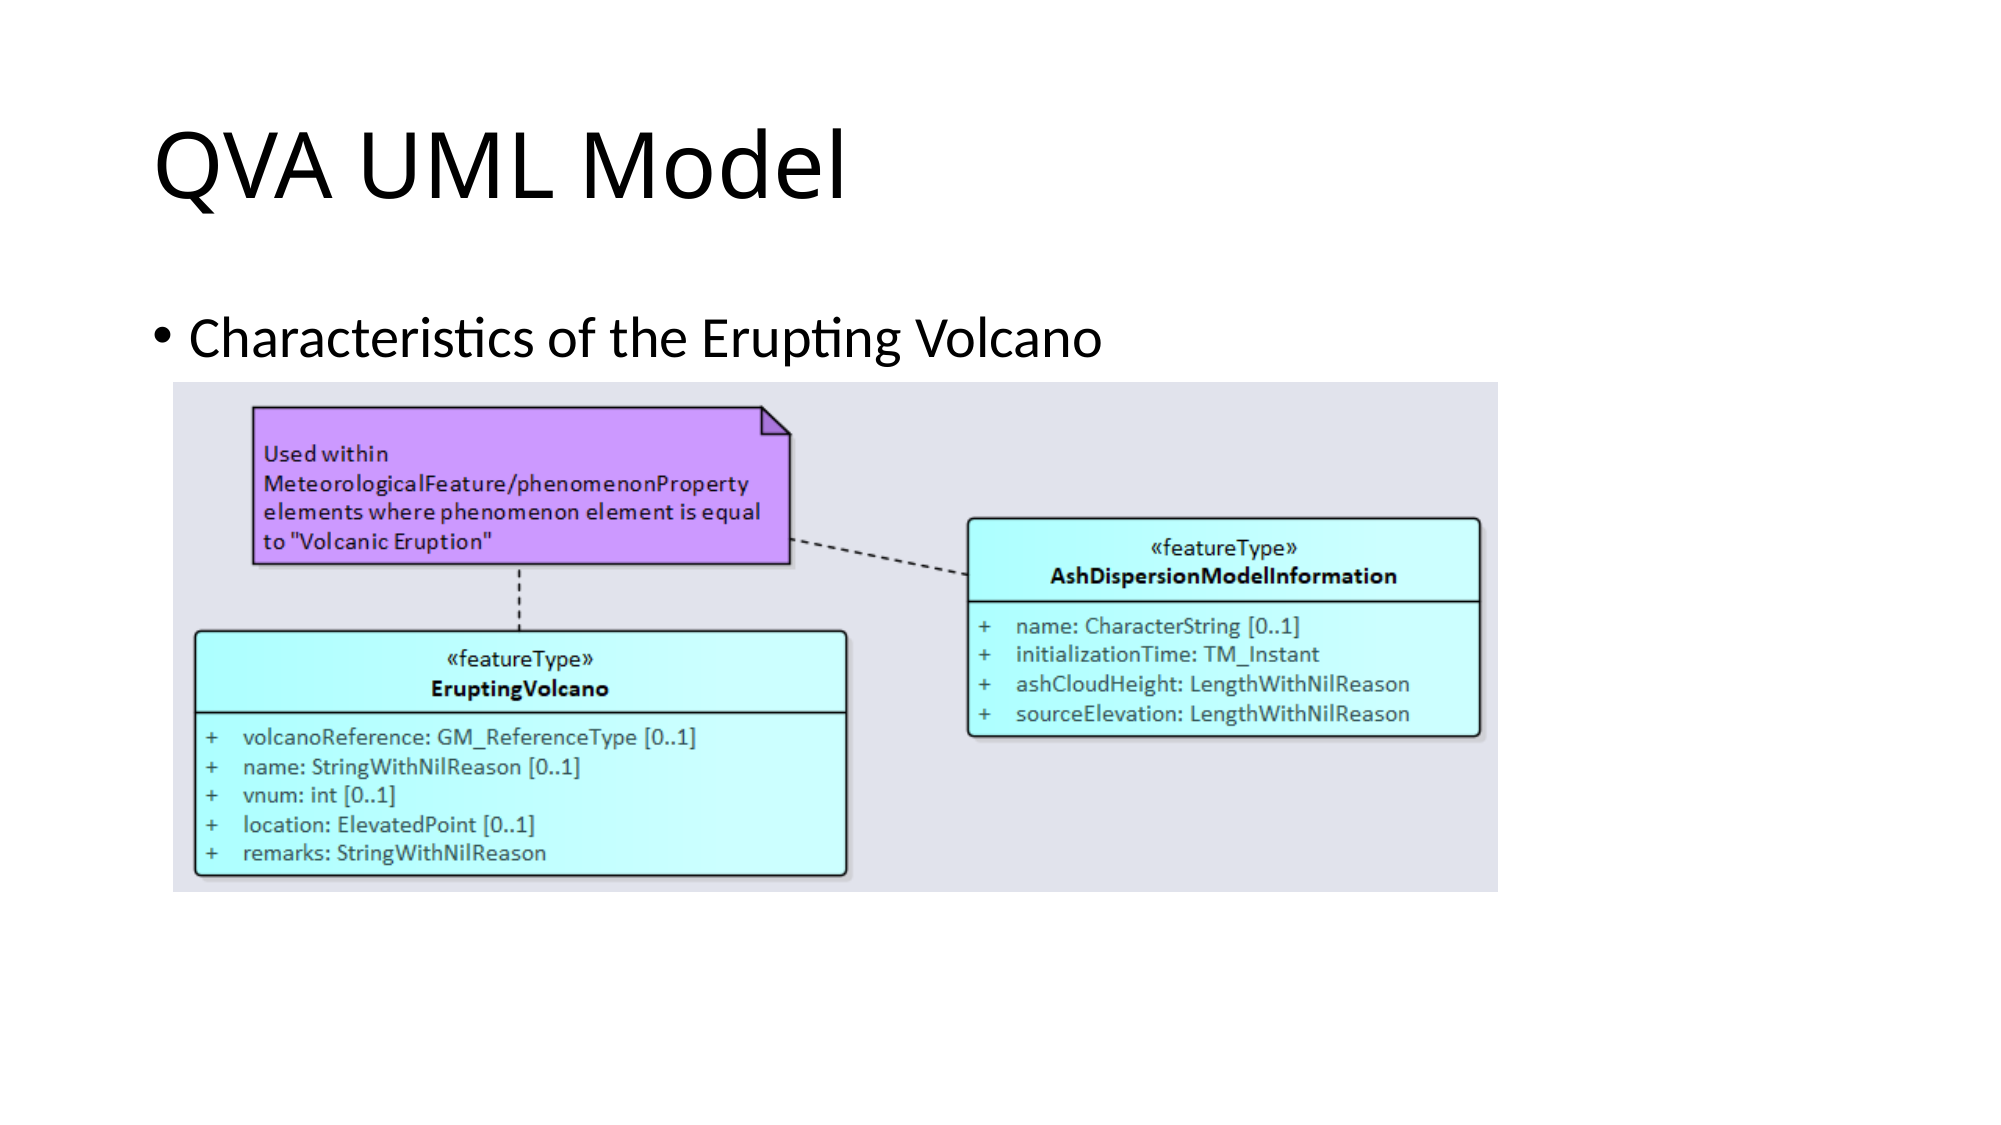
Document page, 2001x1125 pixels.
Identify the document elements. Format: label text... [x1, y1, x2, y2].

list Characteristics of the Erupting Volcano [137, 299, 1863, 1014]
picture [173, 382, 1498, 892]
title QVA UML Model [137, 59, 1863, 278]
